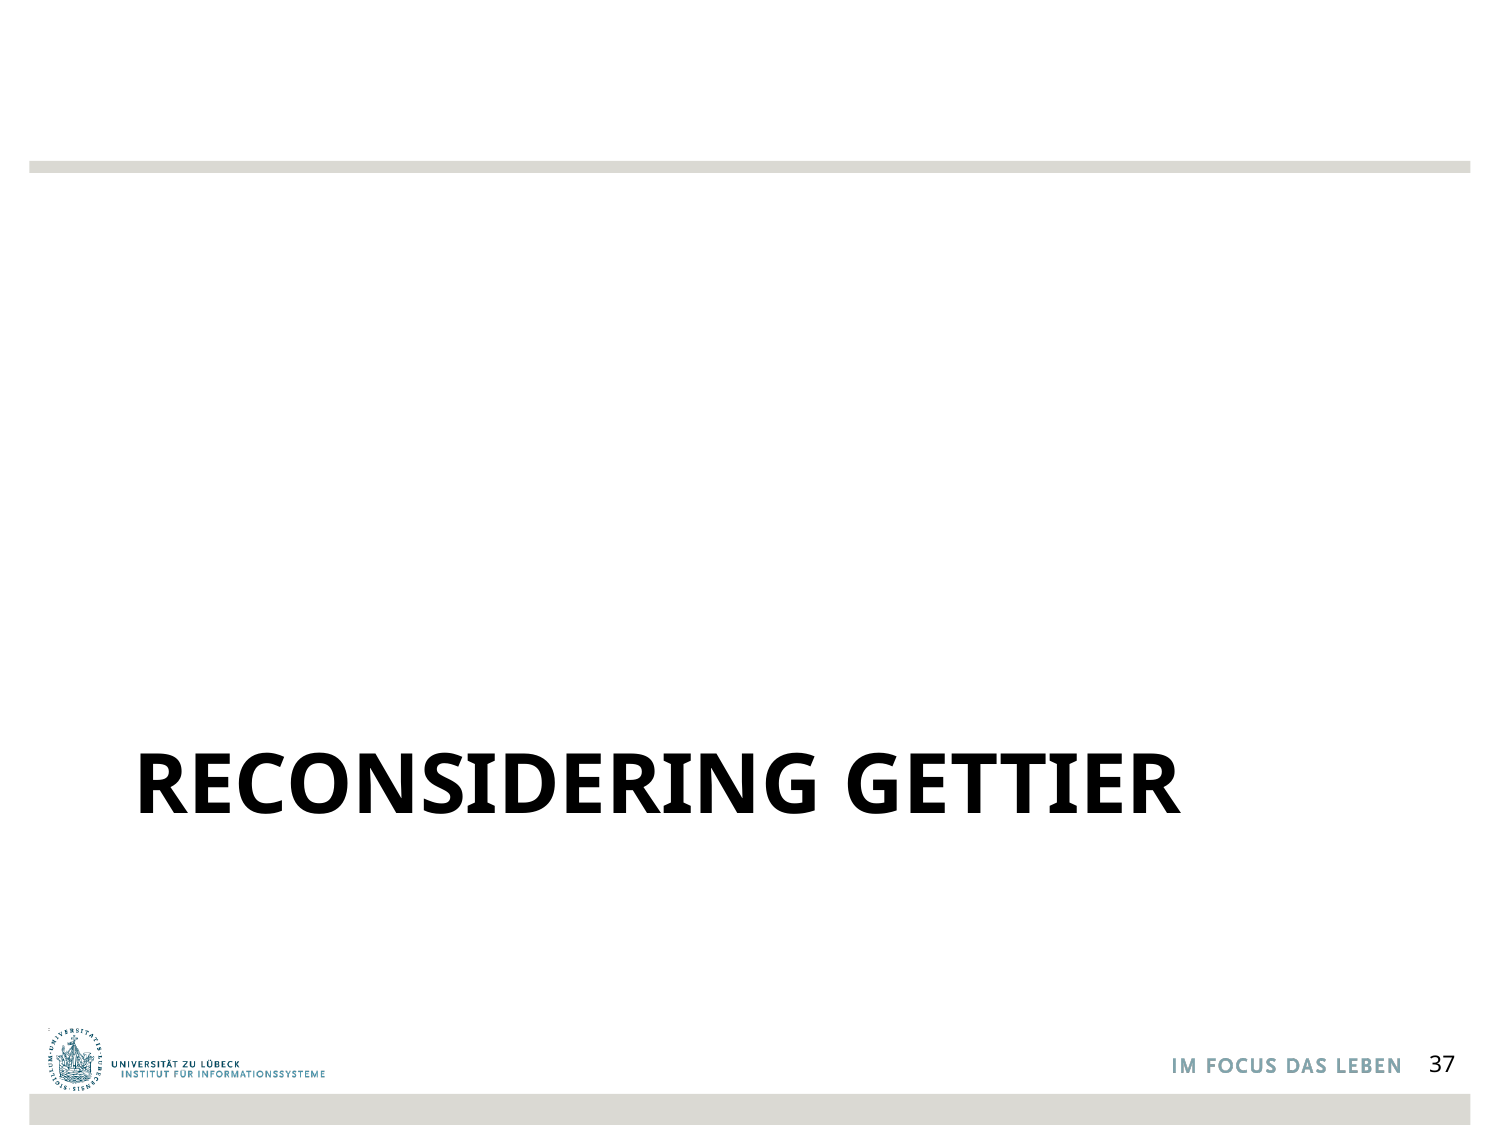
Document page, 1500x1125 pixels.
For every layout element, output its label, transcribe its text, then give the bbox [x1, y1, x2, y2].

slide_number 37 [1305, 1050, 1471, 1083]
title Reconsidering Gettier [118, 722, 1394, 947]
picture [1173, 1058, 1305, 1073]
